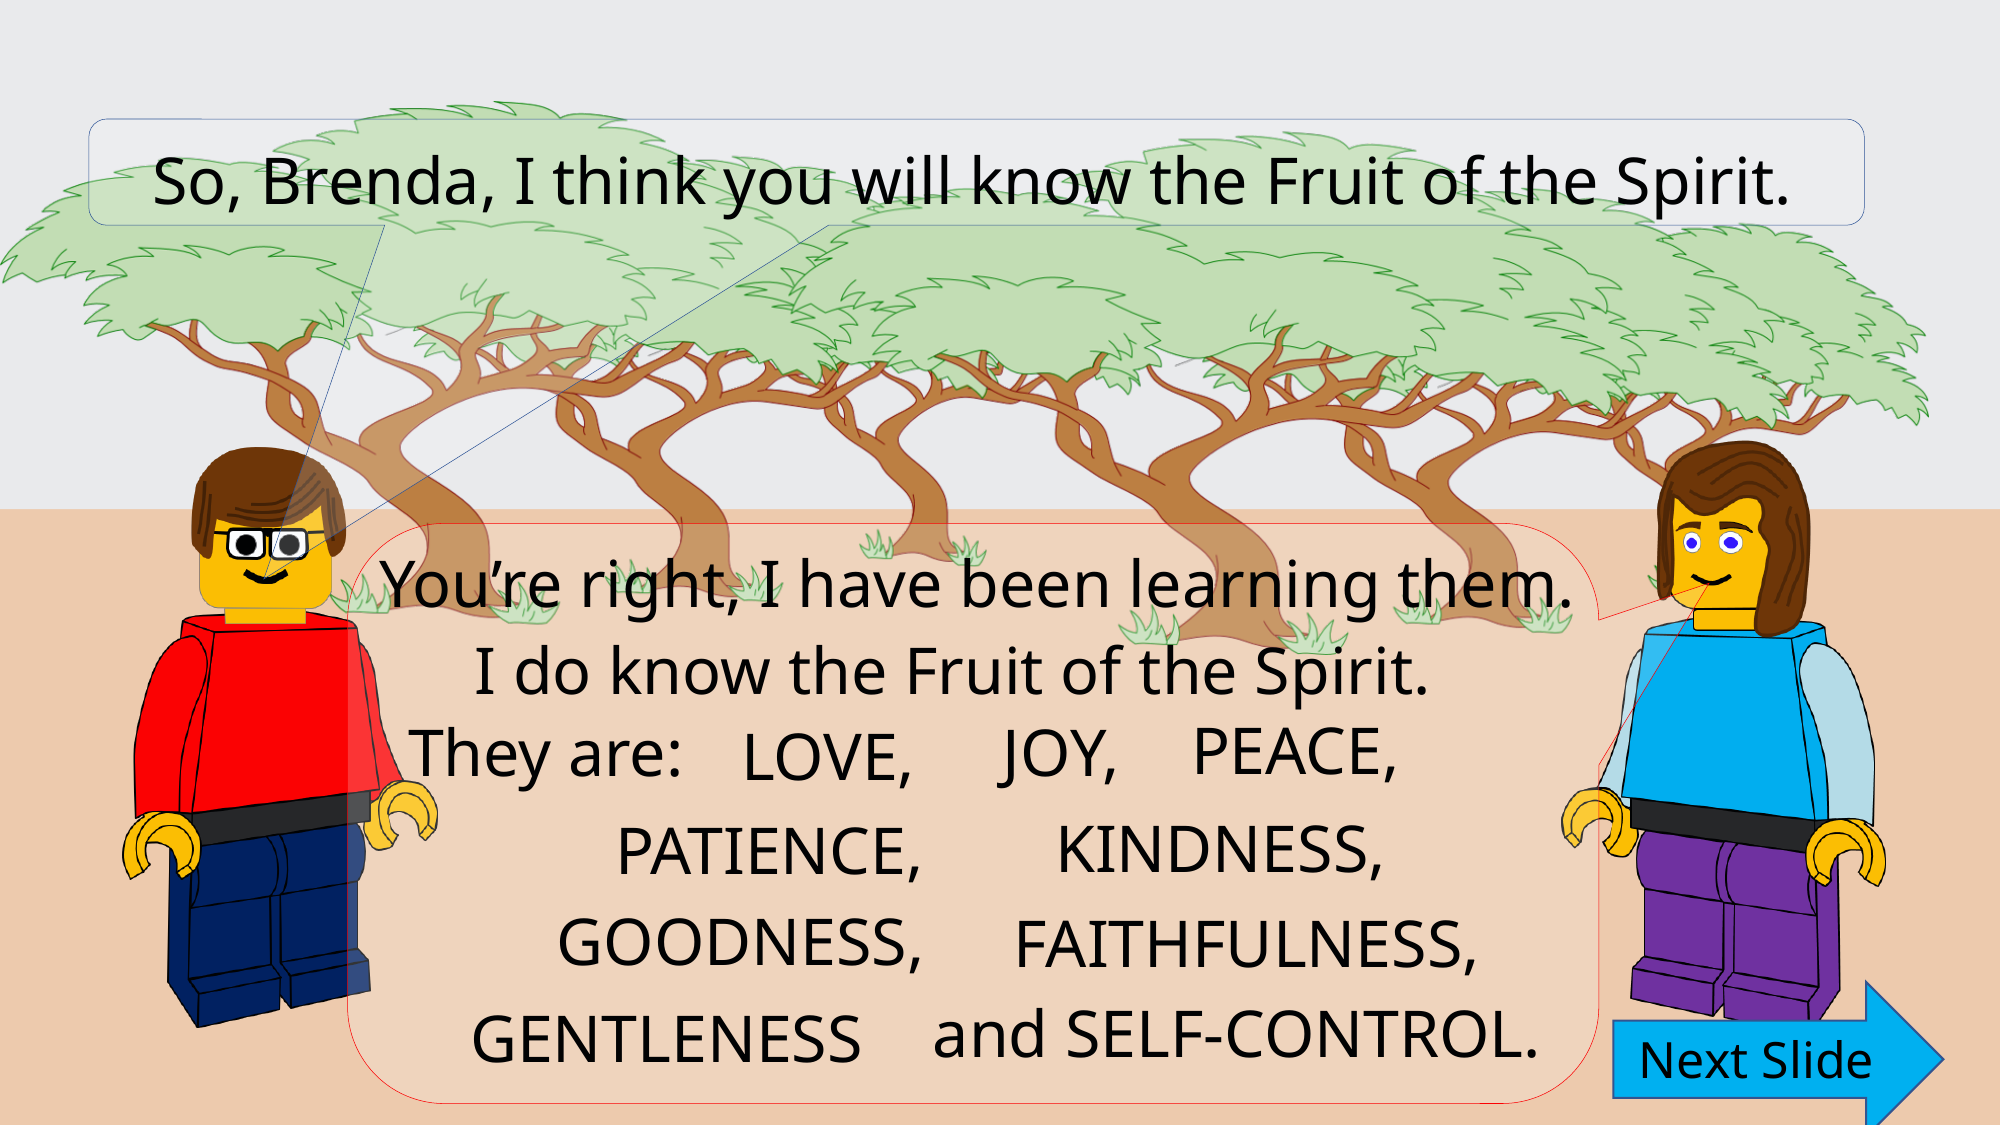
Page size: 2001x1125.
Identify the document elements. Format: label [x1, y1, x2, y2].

text_box [0, 0, 2000, 1125]
text_box [80, 119, 1865, 226]
text_box [347, 523, 1612, 1104]
picture [1561, 439, 1886, 1036]
text_box [1613, 981, 1944, 1125]
picture [122, 447, 438, 1028]
